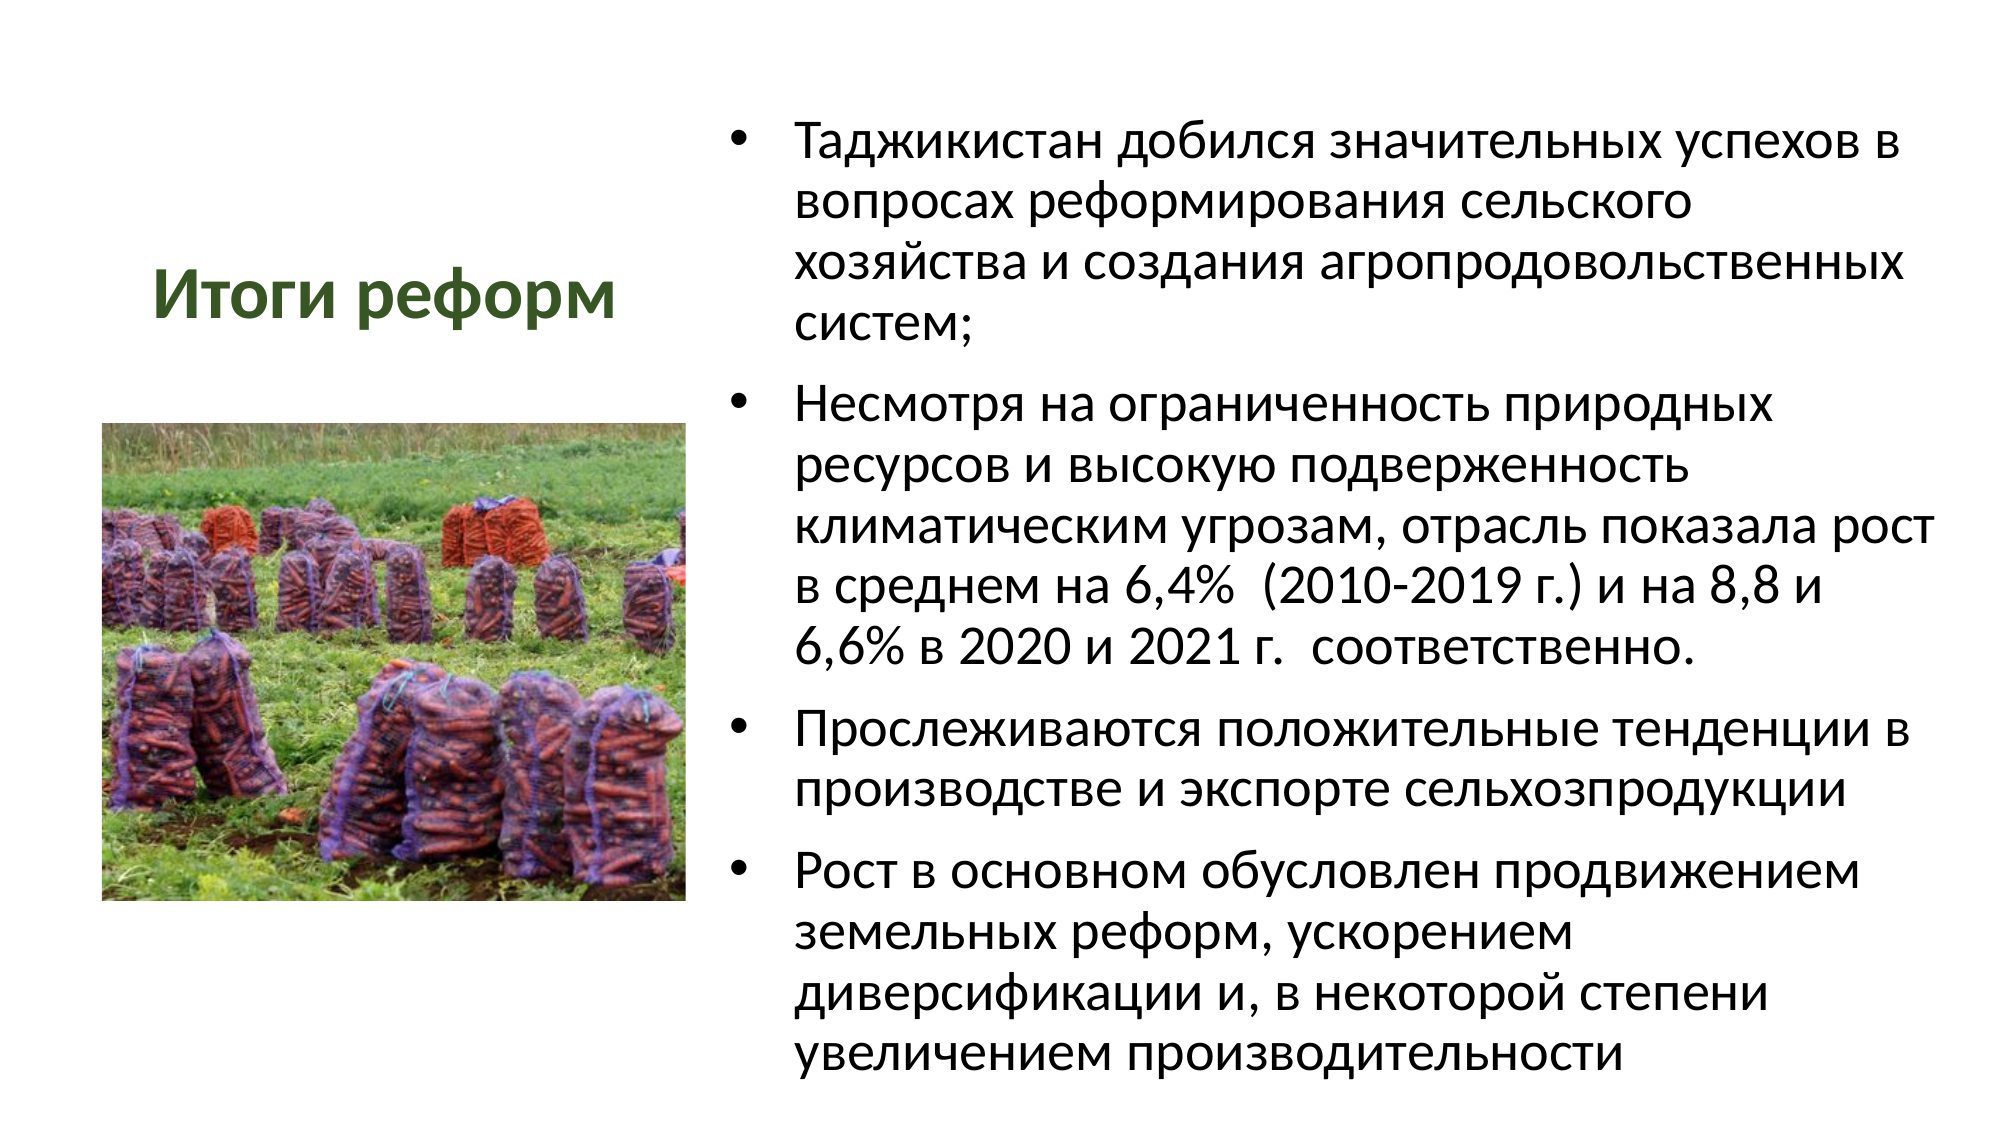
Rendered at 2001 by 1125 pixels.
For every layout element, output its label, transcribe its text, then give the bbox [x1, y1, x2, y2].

title Итоги реформ [72, 88, 715, 499]
list Таджикистан добился значительных успехов в вопросах реформирования сельского хозяйства и создания агропродовольственных систем; Несмотря на ограниченность природных ресурсов и высокую подверженность климатическим угрозам, отрасль показала рост в среднем на 6,4% (2010-2019 г.) и на 8,8 и 6,6% в 2020 и 2021 г. соответственно. Прослеживаются положительные тенденции в производстве и экспорте сельхозпродукции Рост в основном обусловлен продвижением земельных реформ, ускорением диверсификации и, в некоторой степени увеличением производительности [714, 102, 1956, 1109]
picture [101, 423, 686, 901]
